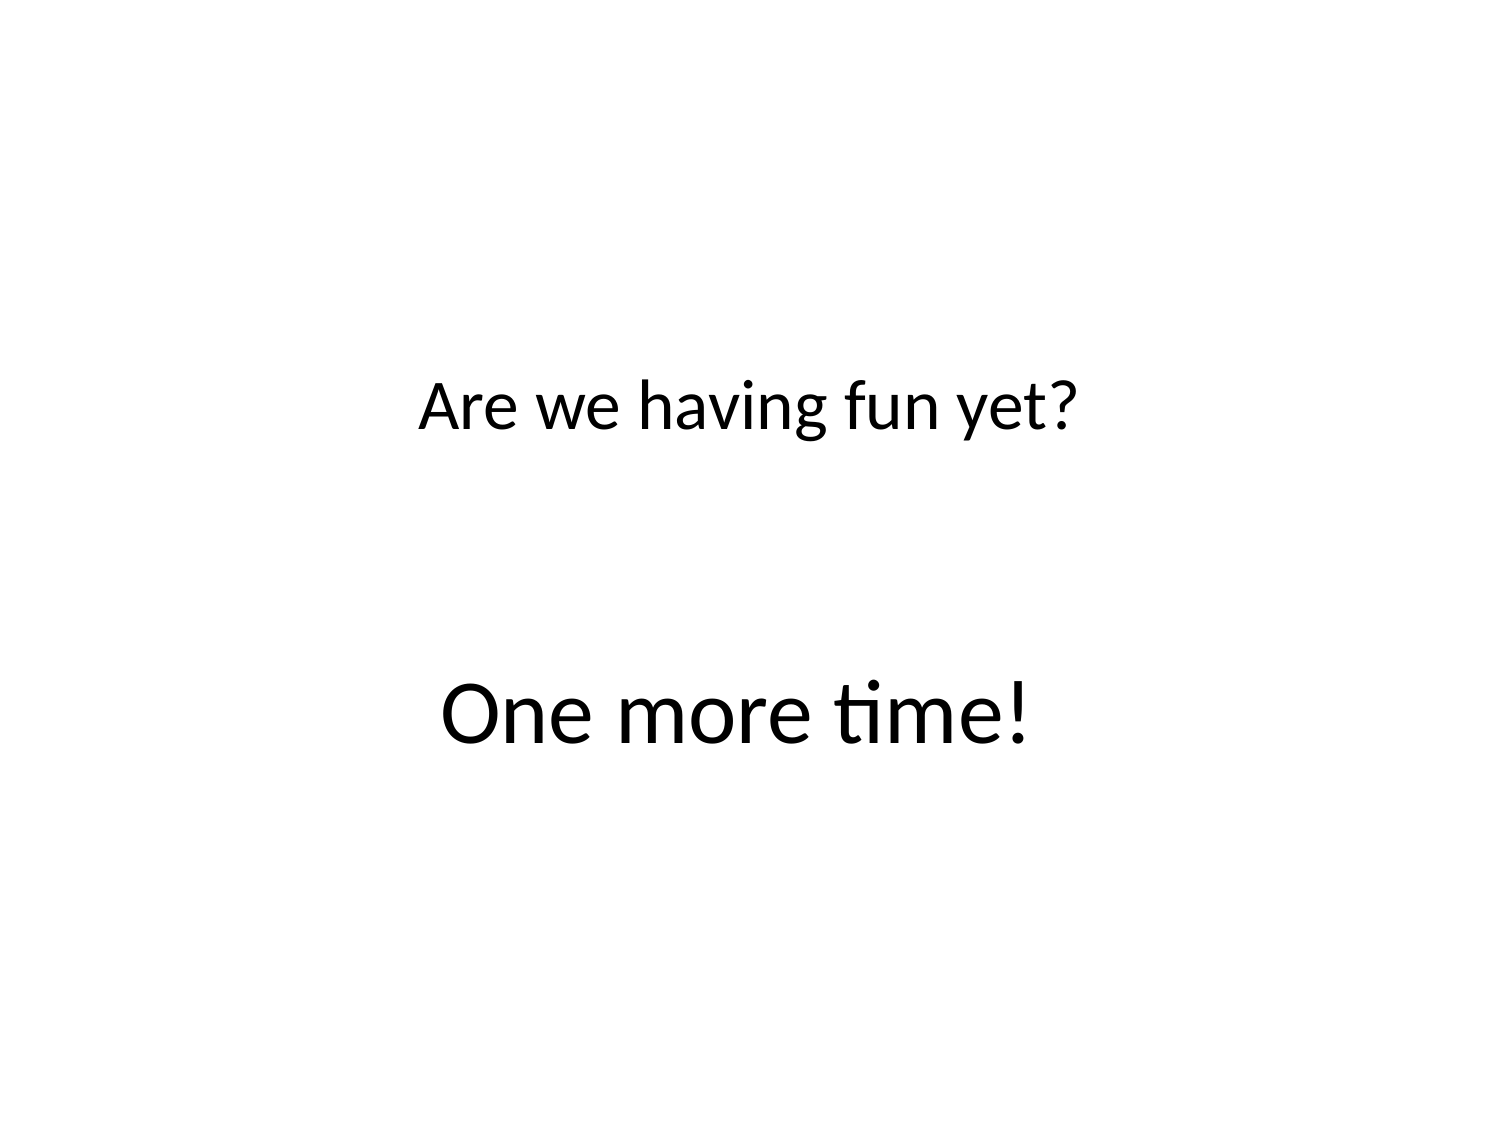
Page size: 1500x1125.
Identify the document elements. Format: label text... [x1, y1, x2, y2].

text_box One more time! [62, 612, 1413, 800]
title Are we having fun yet? [75, 350, 1425, 538]
